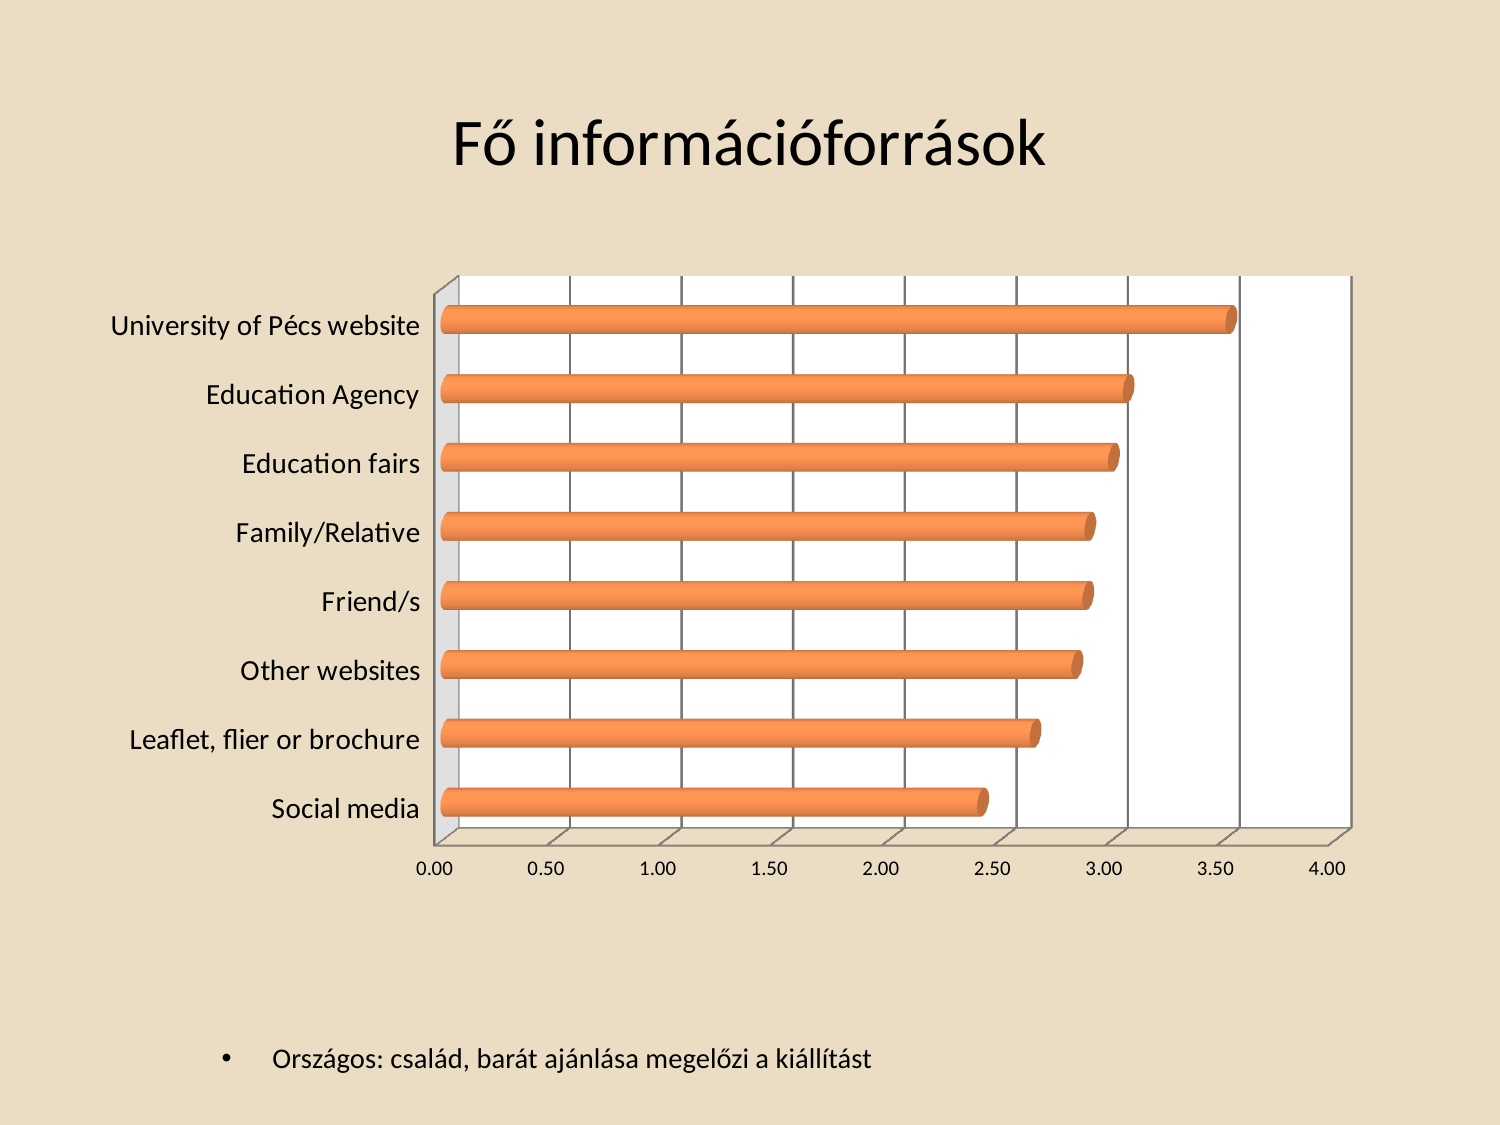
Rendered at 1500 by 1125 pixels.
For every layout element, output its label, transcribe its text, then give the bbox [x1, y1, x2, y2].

chart [74, 262, 1389, 894]
title Fő információforrások [75, 45, 1425, 233]
list Országos: család, barát ajánlása megelőzi a kiállítást [206, 952, 1107, 1085]
